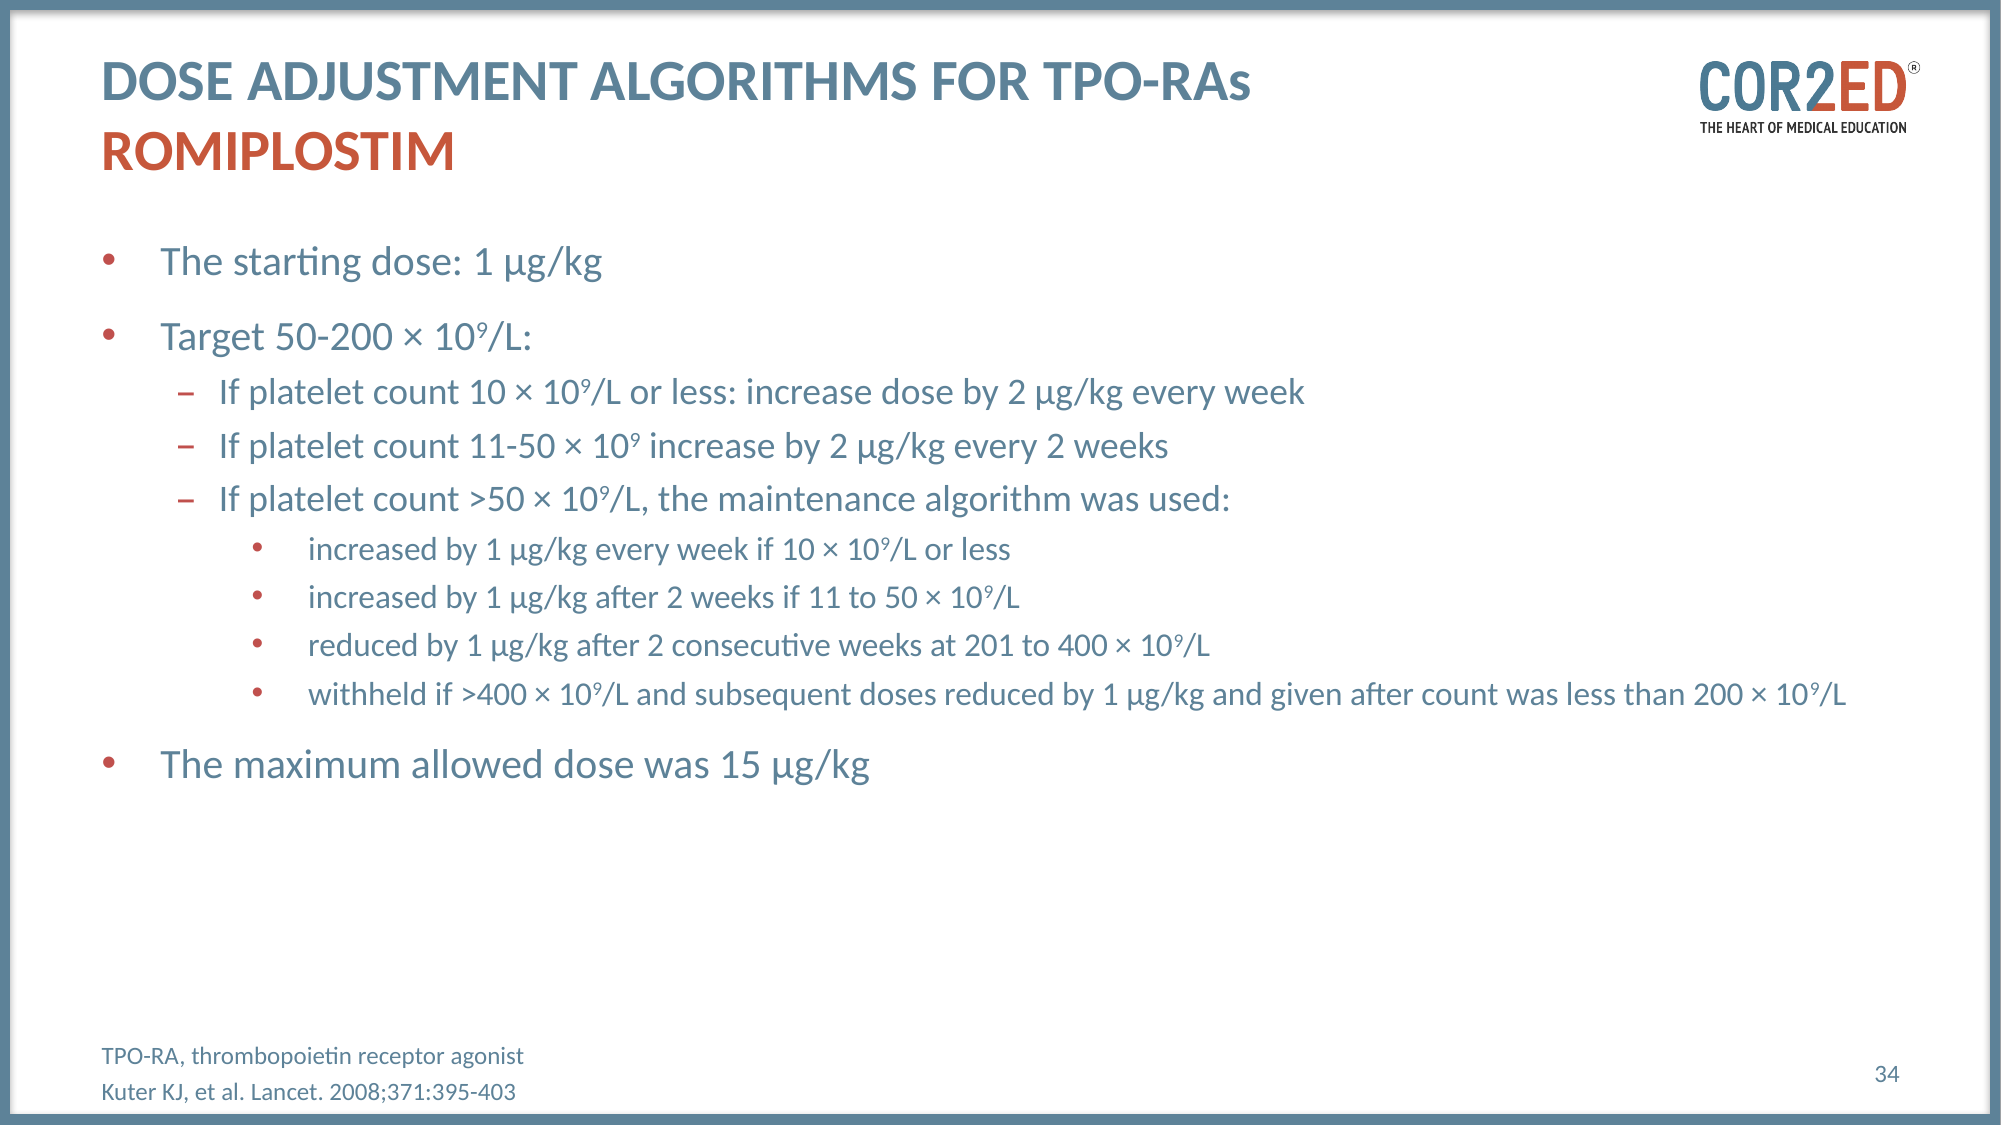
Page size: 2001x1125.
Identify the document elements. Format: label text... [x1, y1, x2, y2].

list TPO-RA, thrombopoietin receptor agonist Kuter KJ, et al. Lancet. 2008;371:395-403 [101, 1042, 1434, 1103]
slide_number 34 [1724, 1042, 1900, 1103]
picture [1686, 47, 1934, 147]
list The starting dose: 1 μg/kg Target 50-200 × 109/L: If platelet count 10 × 109/L or less: increase dose by 2 μg/kg every week If platelet count 11-50 × 109 increase by 2 μg/kg every 2 weeks If platelet count >50 × 109/L, the maintenance algorithm was used: increased by 1 μg/kg every week if 10 × 109/L or less increased by 1 μg/kg after 2 weeks if 11 to 50 × 109/L reduced by 1 μg/kg after 2 consecutive weeks at 201 to 400 × 109/L withheld if >400 × 109/L and subsequent doses reduced by 1 μg/kg and given after count was less than 200 × 109/L The maximum allowed dose was 15 μg/kg [101, 233, 1900, 977]
title Dose Adjustment Algorithms for TPO-RAs Romiplostim [101, 42, 1536, 185]
